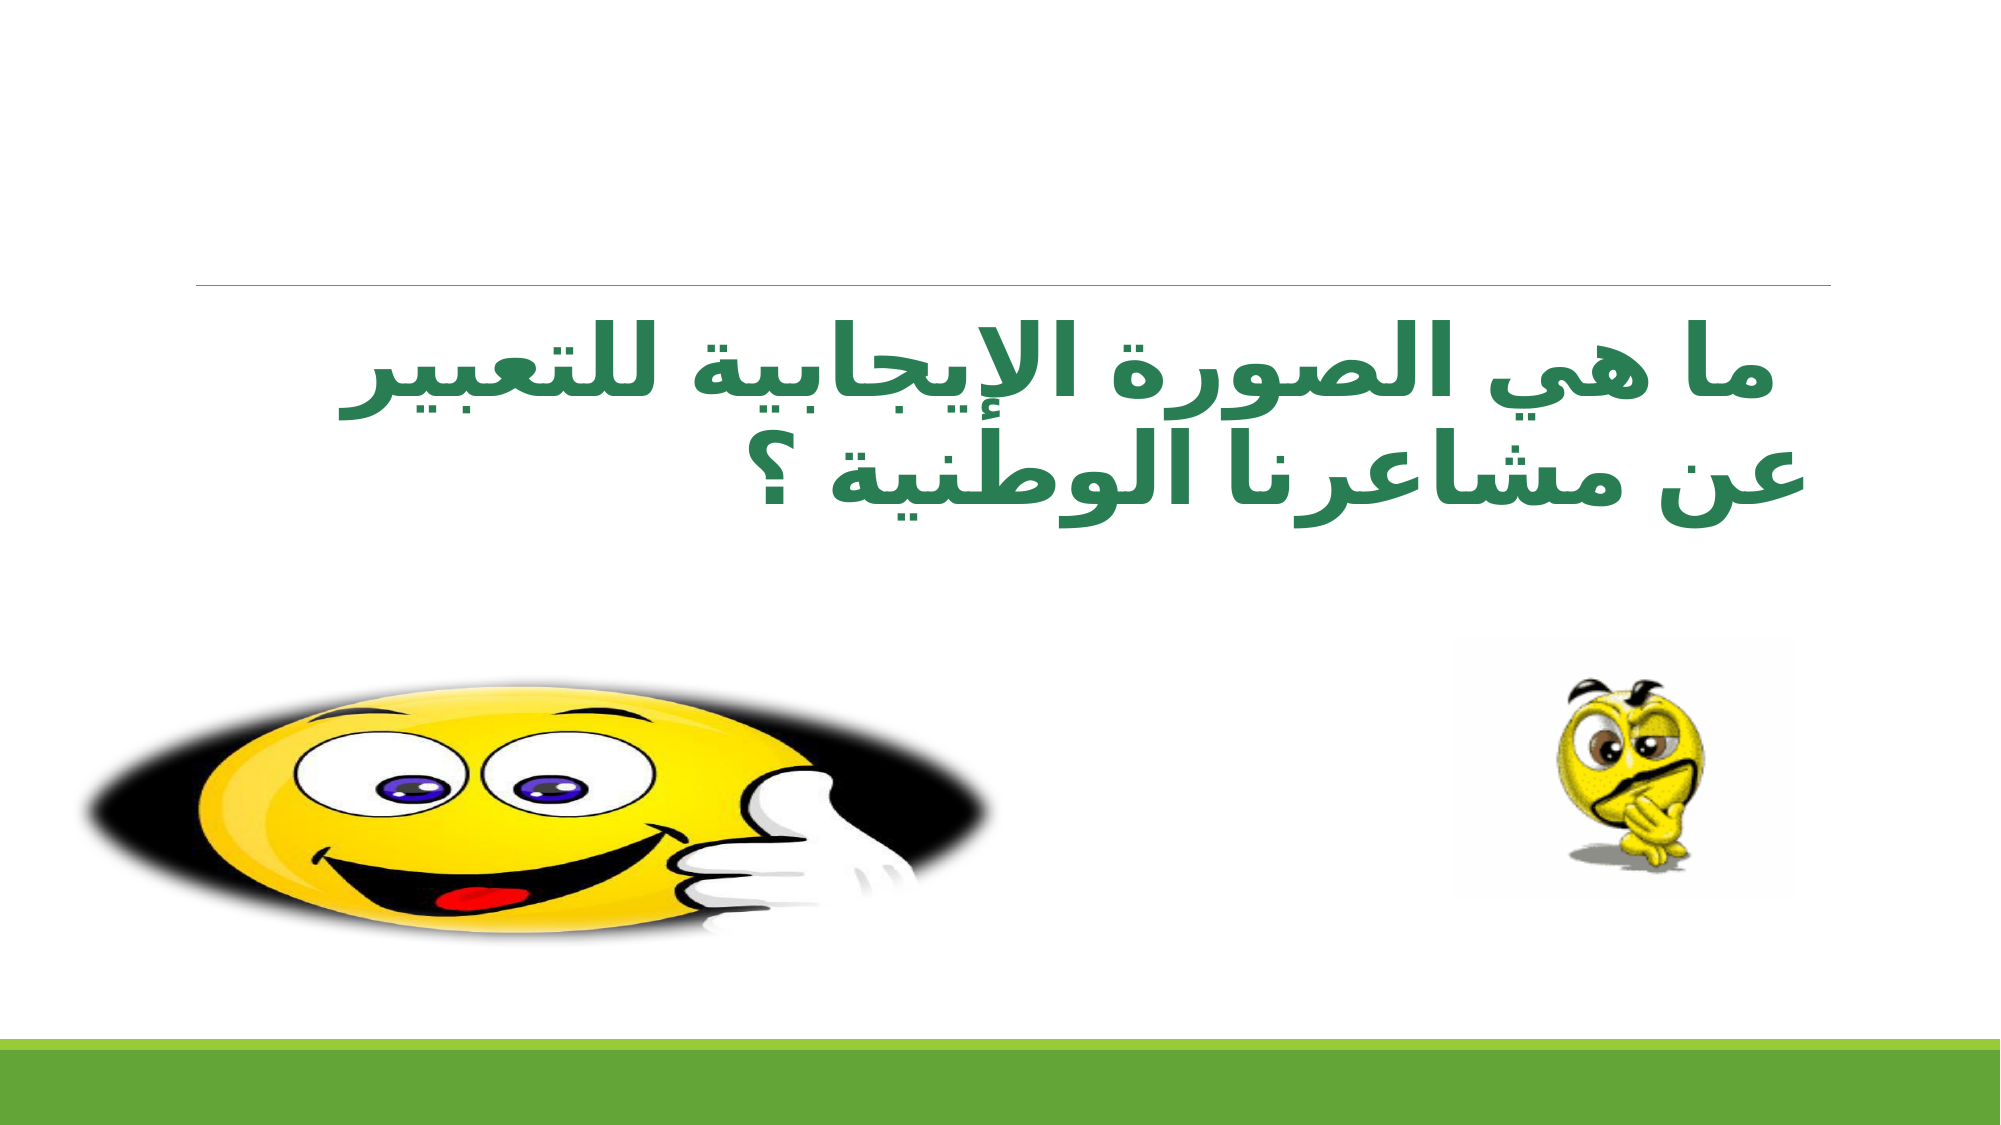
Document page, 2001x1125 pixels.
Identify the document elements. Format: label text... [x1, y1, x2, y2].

picture [1451, 638, 1796, 901]
list ما هي الصورة الإيجابية للتعبير عن مشاعرنا الوطنية ؟ [180, 302, 1830, 963]
picture [67, 674, 1006, 949]
